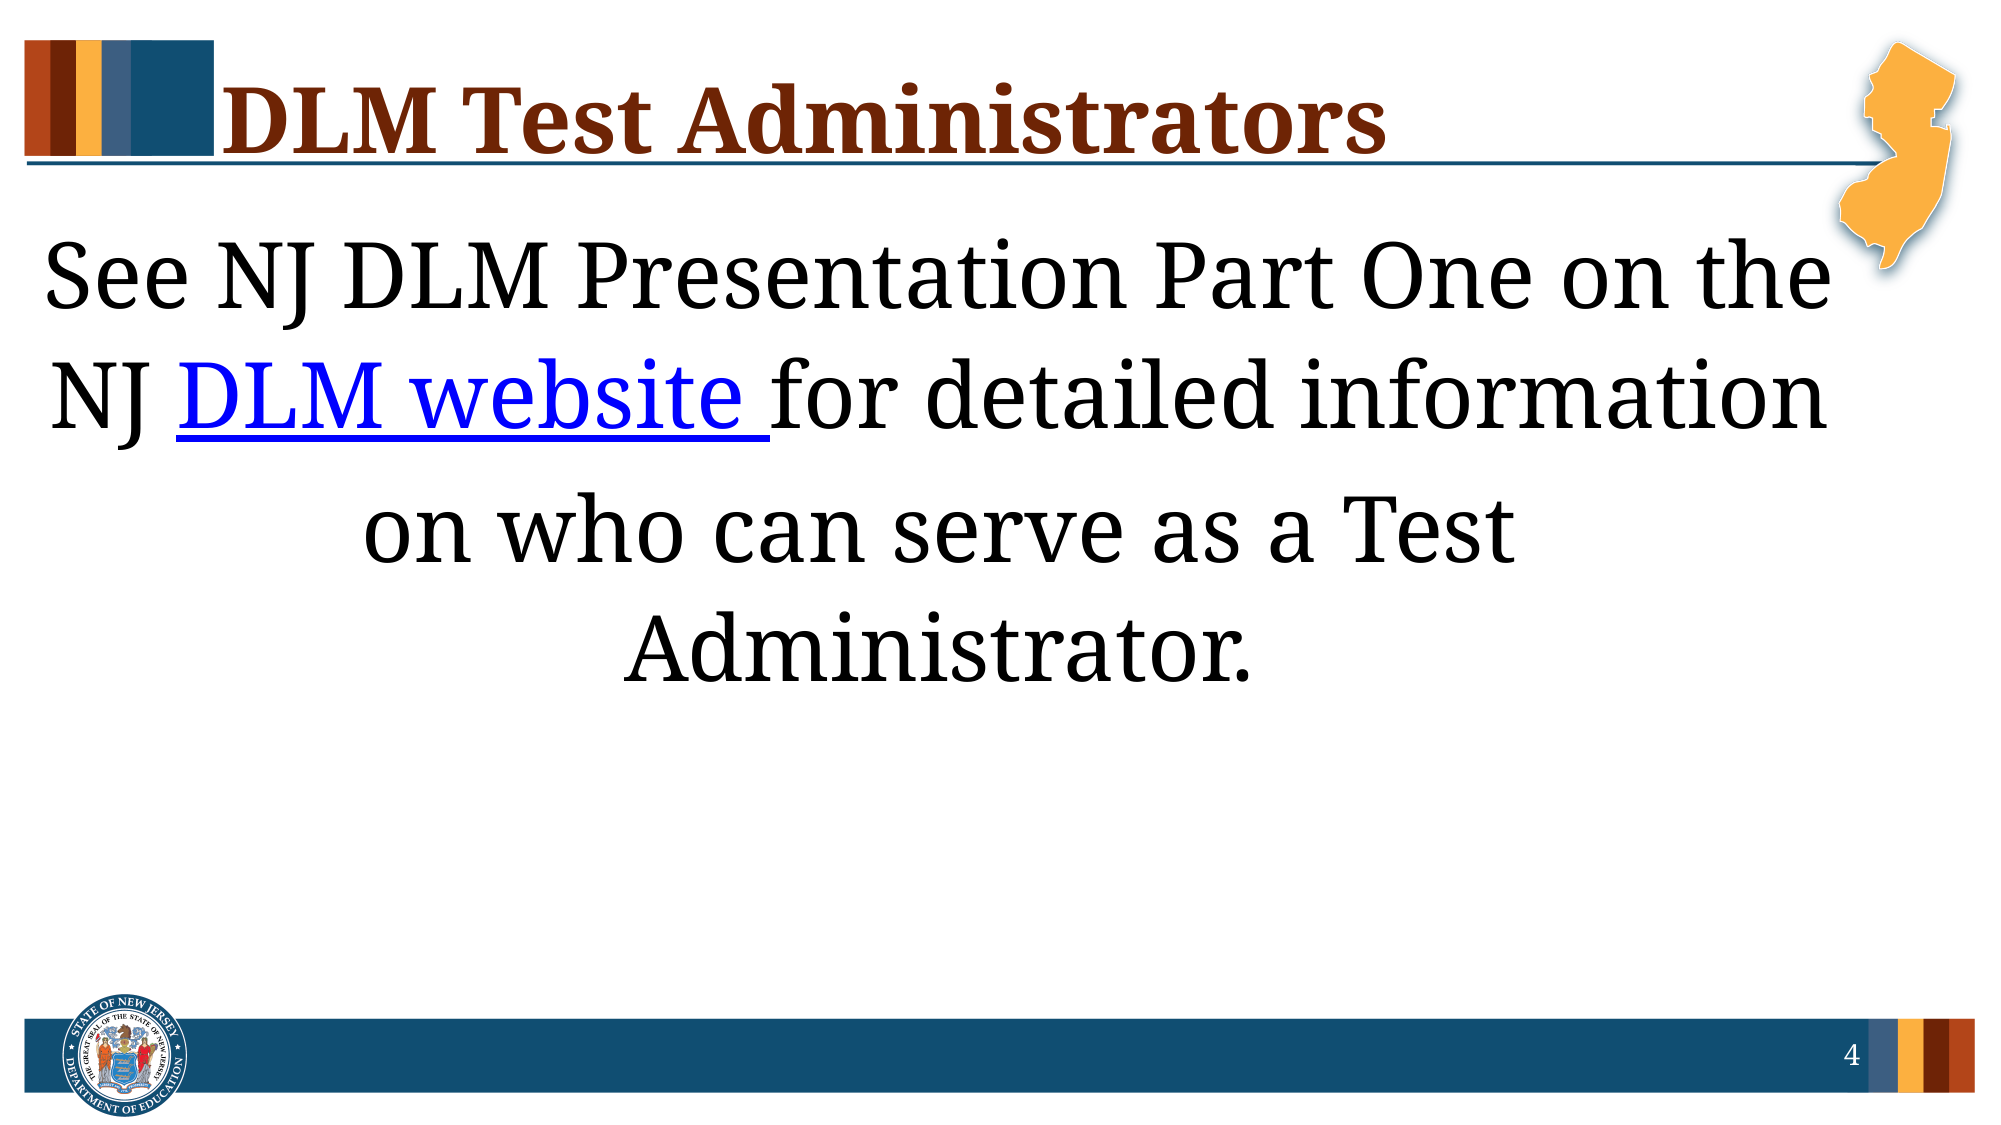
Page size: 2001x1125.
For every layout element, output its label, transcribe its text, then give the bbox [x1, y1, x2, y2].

title DLM Test Administrators [206, 62, 1863, 185]
list See NJ DLM Presentation Part One on the NJ DLM website for detailed information on who can serve as a Test Administrator. [28, 200, 1972, 989]
slide_number 4 [1425, 1026, 1876, 1087]
picture [24, 992, 1975, 1119]
picture [24, 26, 1976, 295]
